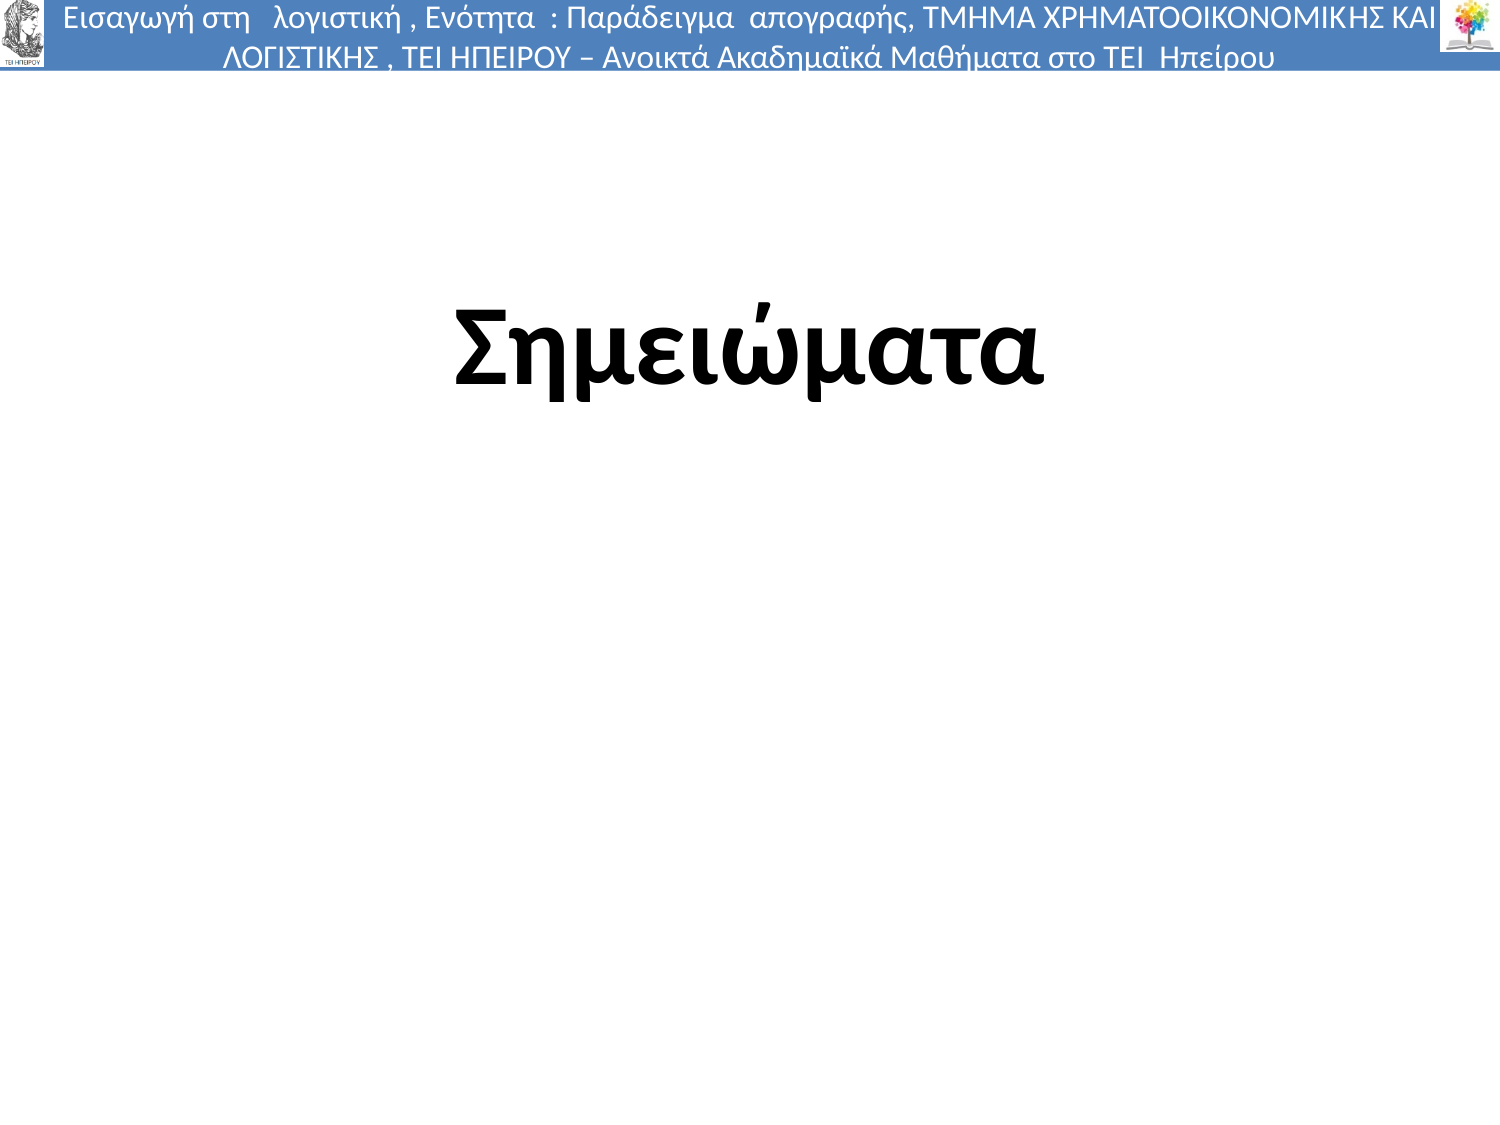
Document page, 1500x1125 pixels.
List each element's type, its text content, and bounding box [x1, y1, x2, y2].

picture [1439, 0, 1500, 53]
text_box Εισαγωγή στη λογιστική , Ενότητα : Παράδειγμα απογραφής, ΤΜΗΜΑ ΧΡΗΜΑΤΟΟΙΚΟΝΟΜΙΚΉΣ ΚΑΙ ΛΟΓΙΣΤΙΚΗΣ , ΤΕΙ ΗΠΕΙΡΟΥ – Ανοικτά Ακαδημαϊκά Μαθήματα στο ΤΕΙ Ηπείρου [45, 0, 1500, 72]
picture [0, 0, 45, 67]
list Σημειώματα [75, 262, 1425, 916]
